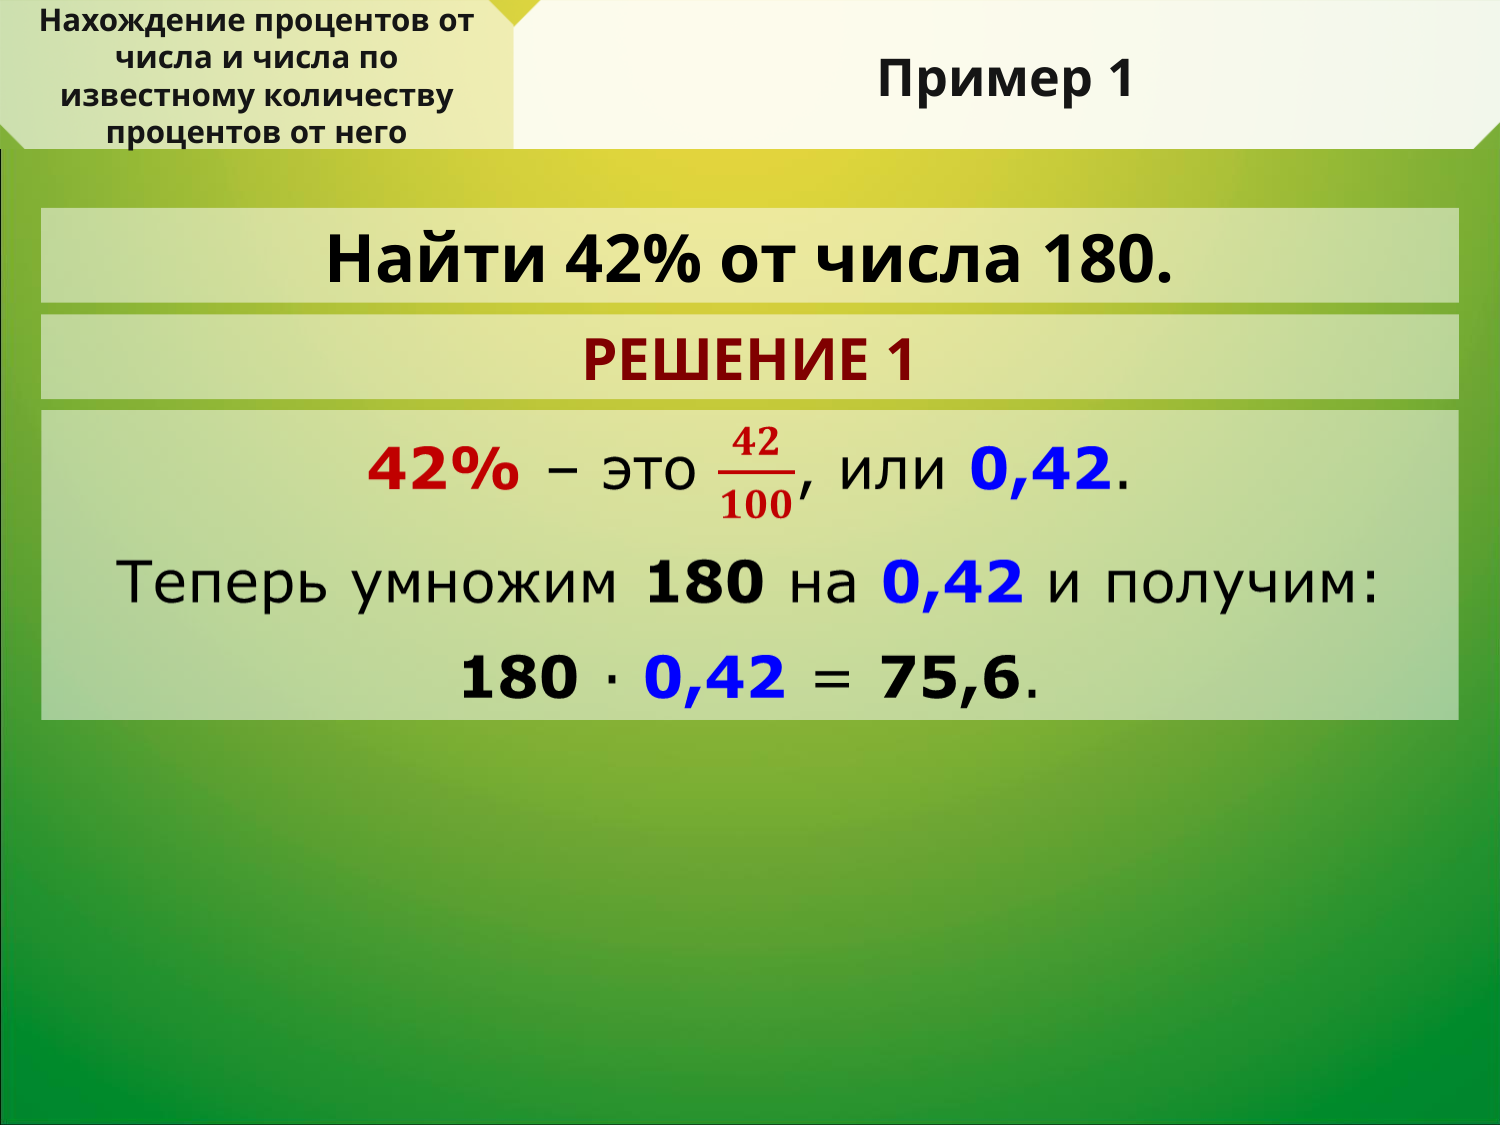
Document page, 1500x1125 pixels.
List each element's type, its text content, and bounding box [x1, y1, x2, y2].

text_box Найти 42% от числа 180. [41, 207, 1459, 303]
picture [0, 0, 1500, 1125]
text_box [41, 410, 1459, 720]
text_box РЕШЕНИЕ 1 [41, 314, 1459, 400]
